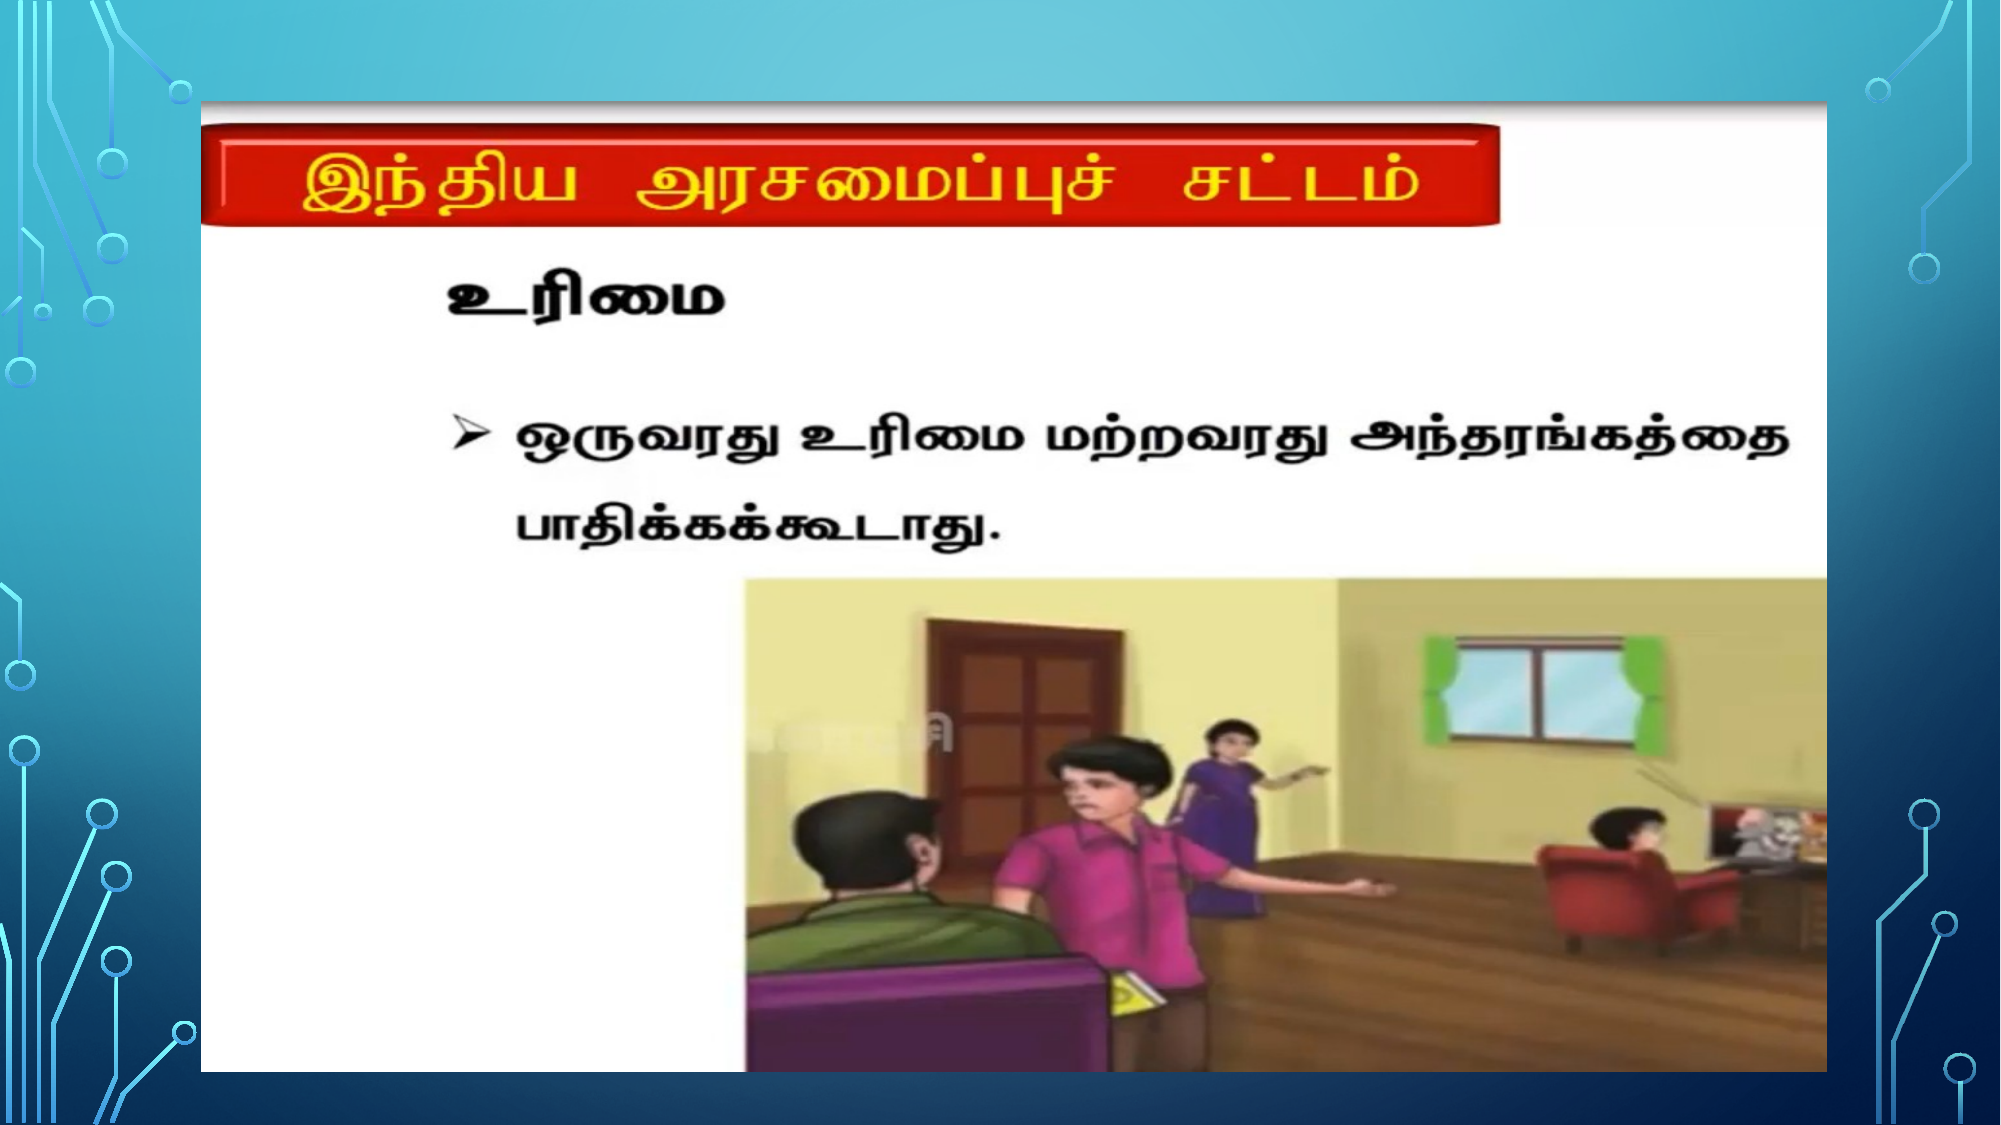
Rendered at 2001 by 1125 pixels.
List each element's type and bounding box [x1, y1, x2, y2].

list [201, 101, 1828, 1072]
